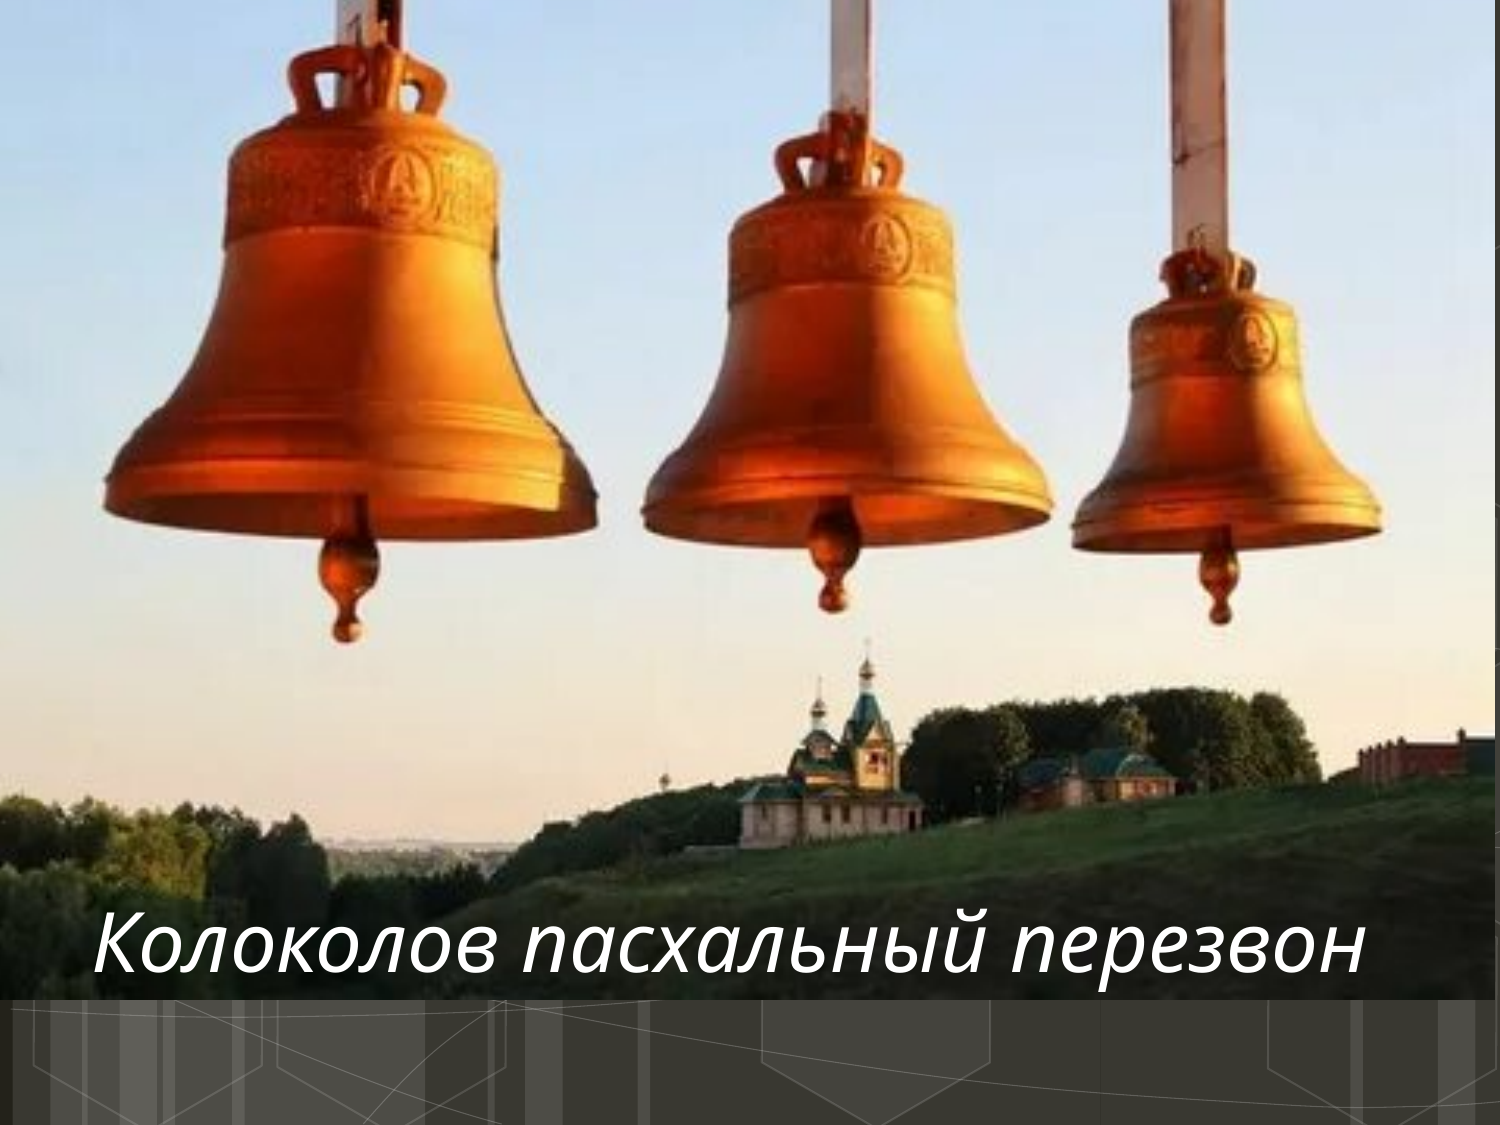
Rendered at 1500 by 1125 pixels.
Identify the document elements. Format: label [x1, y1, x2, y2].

list [0, 0, 1495, 1001]
